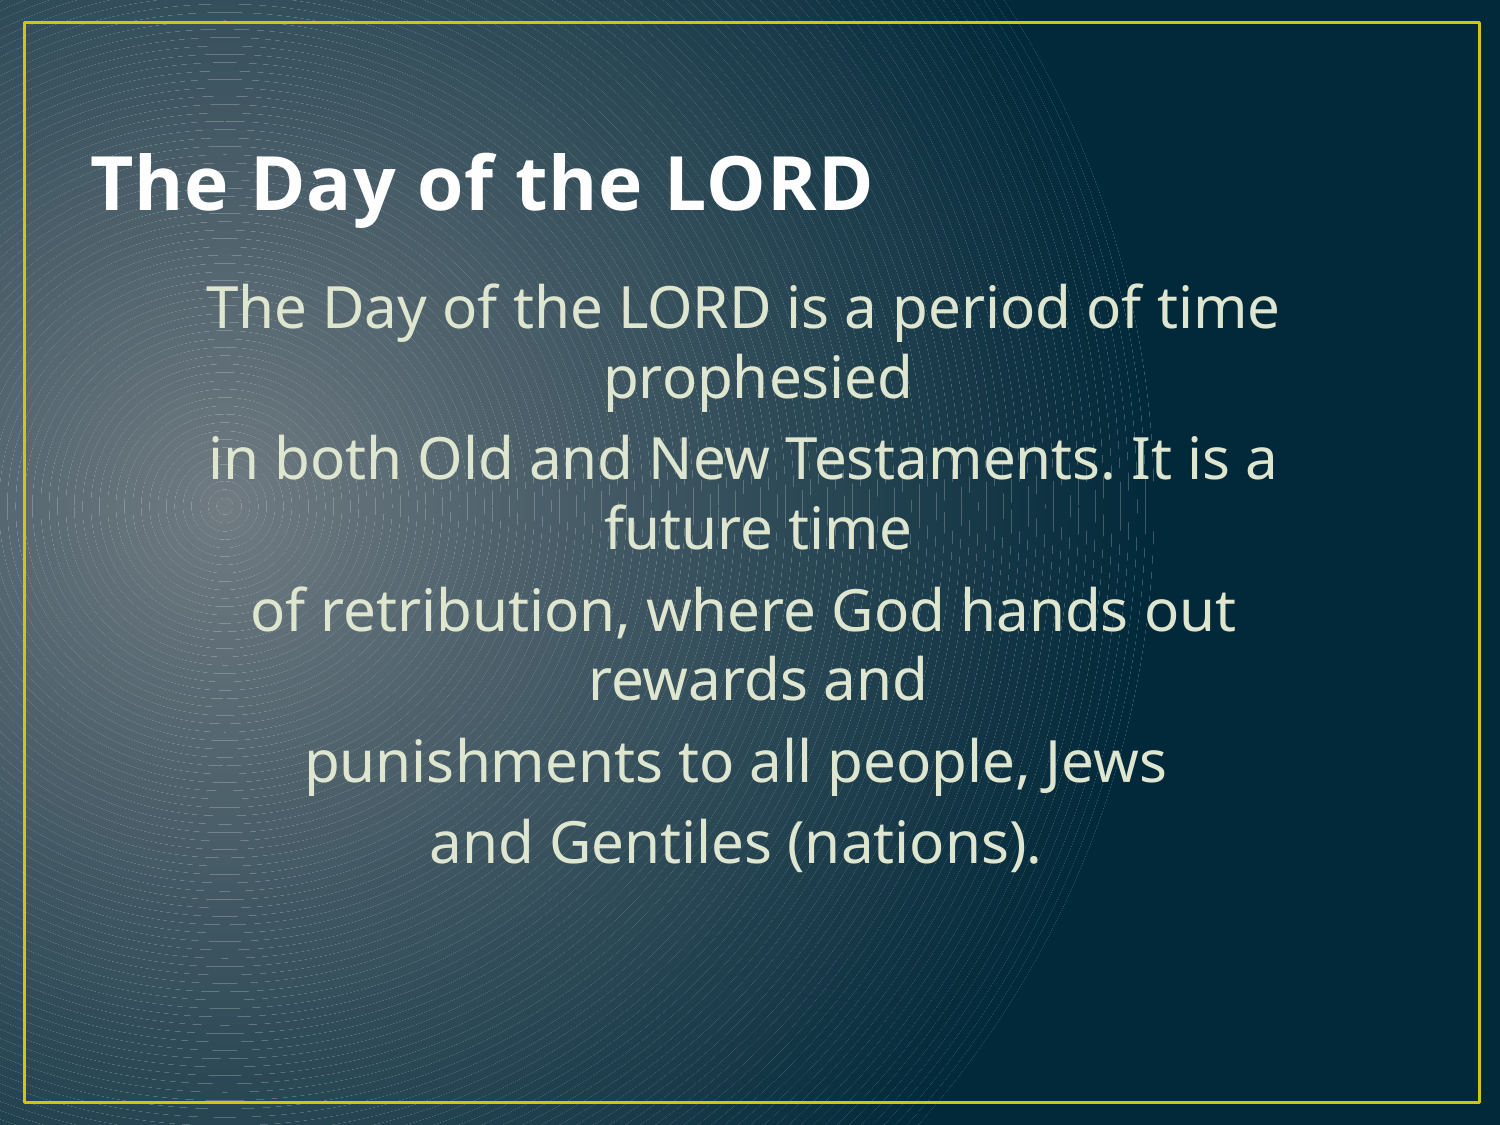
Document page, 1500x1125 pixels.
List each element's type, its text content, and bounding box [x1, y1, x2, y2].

list The Day of the LORD is a period of time prophesied in both Old and New Testaments. It is a future time of retribution, where God hands out rewards and punishments to all people, Jews and Gentiles (nations). [117, 262, 1370, 1005]
title The Day of the LORD [75, 45, 1425, 233]
